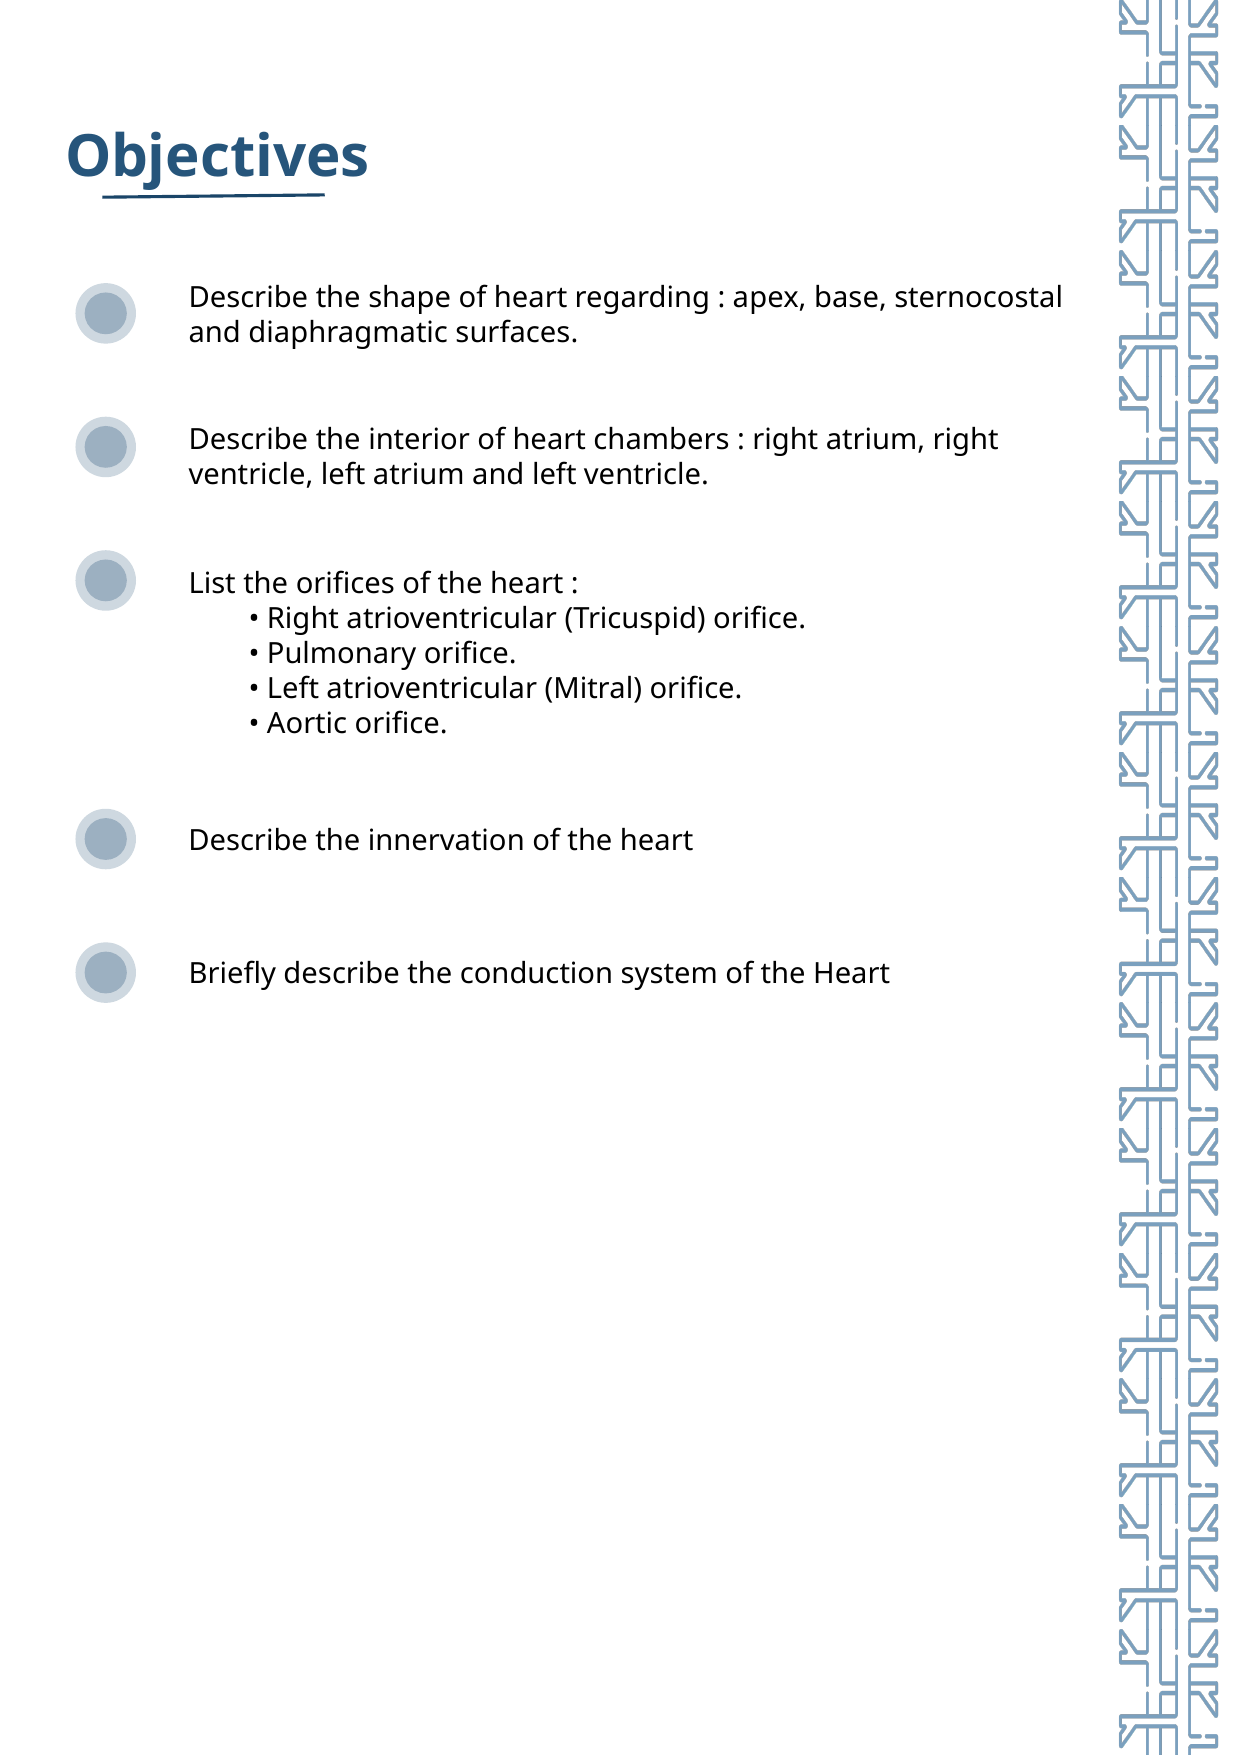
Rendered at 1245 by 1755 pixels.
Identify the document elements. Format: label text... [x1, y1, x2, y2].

text_box [75, 550, 137, 611]
text_box [75, 942, 137, 1003]
text_box [84, 559, 127, 602]
text_box [84, 951, 127, 994]
text_box Objectives [42, 112, 393, 195]
text_box Describe the shape of heart regarding : apex, base, sternocostal and diaphragmatic surfaces. [173, 263, 1113, 364]
text_box [84, 818, 127, 860]
picture [1118, 0, 1219, 1755]
text_box [75, 416, 137, 478]
text_box Describe the interior of heart chambers : right atrium, right ventricle, left atrium and left ventricle. [173, 405, 1051, 506]
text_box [102, 194, 326, 198]
text_box [75, 283, 137, 344]
text_box [84, 292, 127, 335]
text_box List the orifices of the heart : • Right atrioventricular (Tricuspid) orifice. • Pulmonary orifice. • Left atrioventricular (Mitral) orifice. • Aortic orifice. [173, 550, 1051, 755]
text_box Briefly describe the conduction system of the Heart [173, 939, 946, 1040]
text_box [75, 808, 137, 870]
text_box [84, 425, 127, 468]
text_box Describe the innervation of the heart [173, 806, 752, 872]
